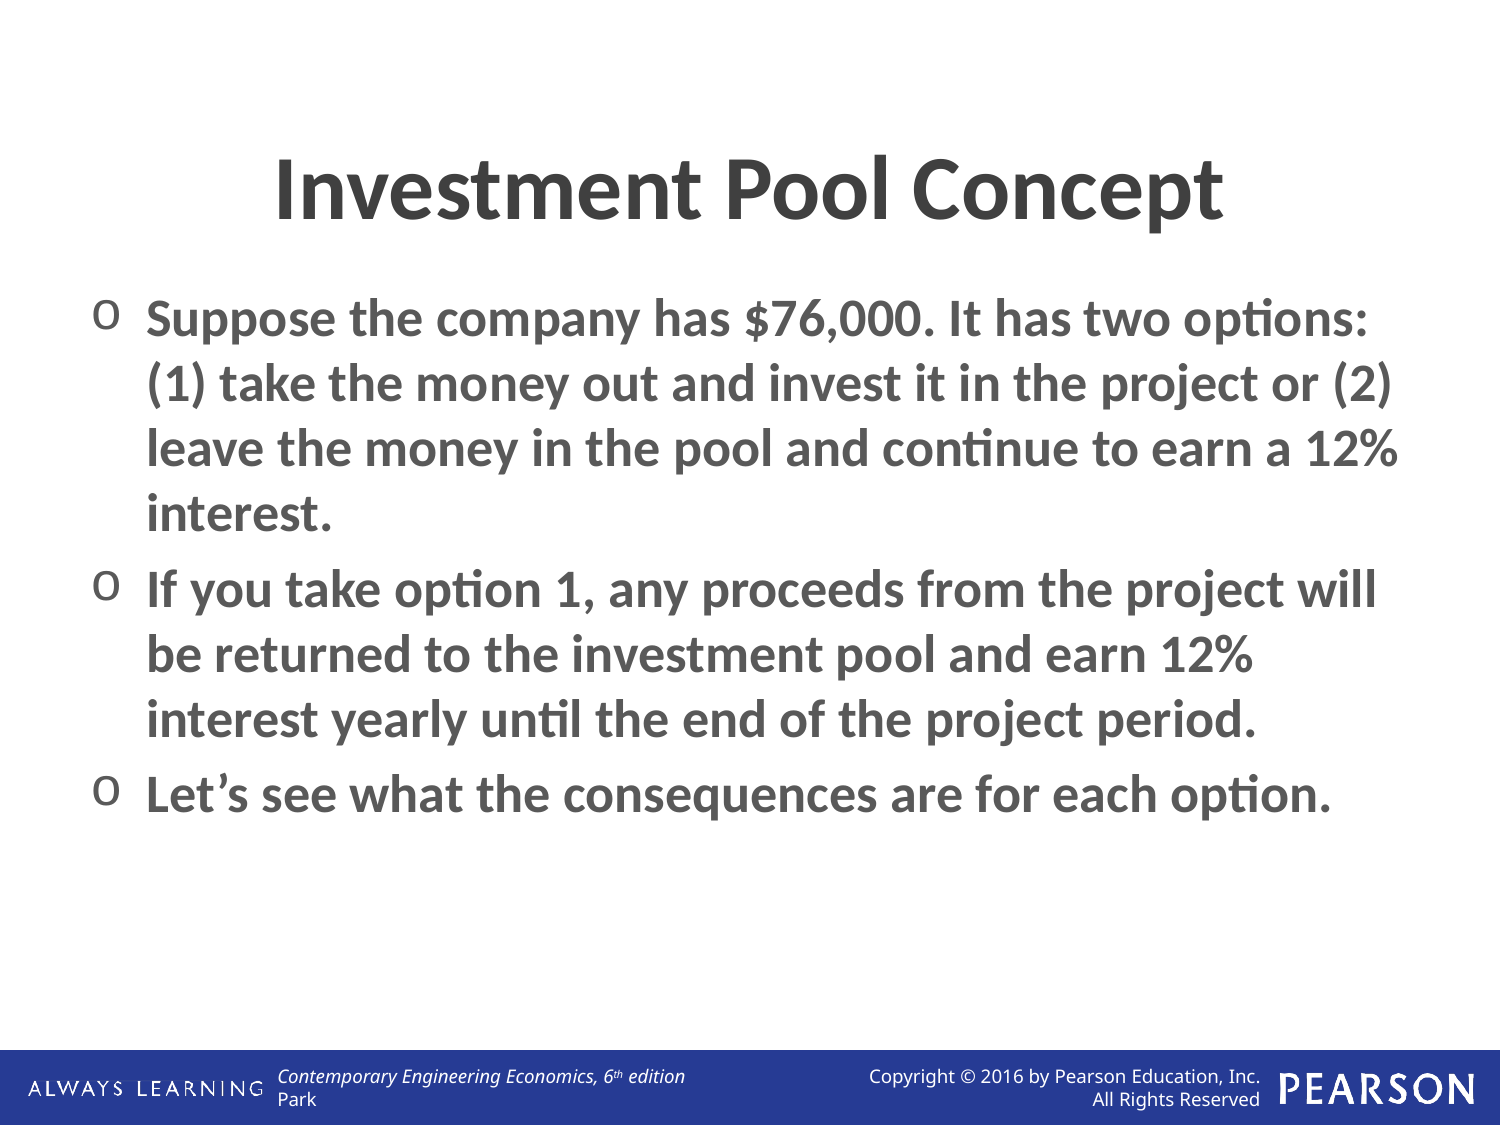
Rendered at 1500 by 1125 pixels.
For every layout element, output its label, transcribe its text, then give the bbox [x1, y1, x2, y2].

list Suppose the company has $76,000. It has two options: (1) take the money out and invest it in the project or (2) leave the money in the pool and continue to earn a 12% interest. If you take option 1, any proceeds from the project will be returned to the investment pool and earn 12% interest yearly until the end of the project period. Let’s see what the consequences are for each option. [75, 275, 1425, 995]
title Investment Pool Concept [75, 115, 1425, 250]
